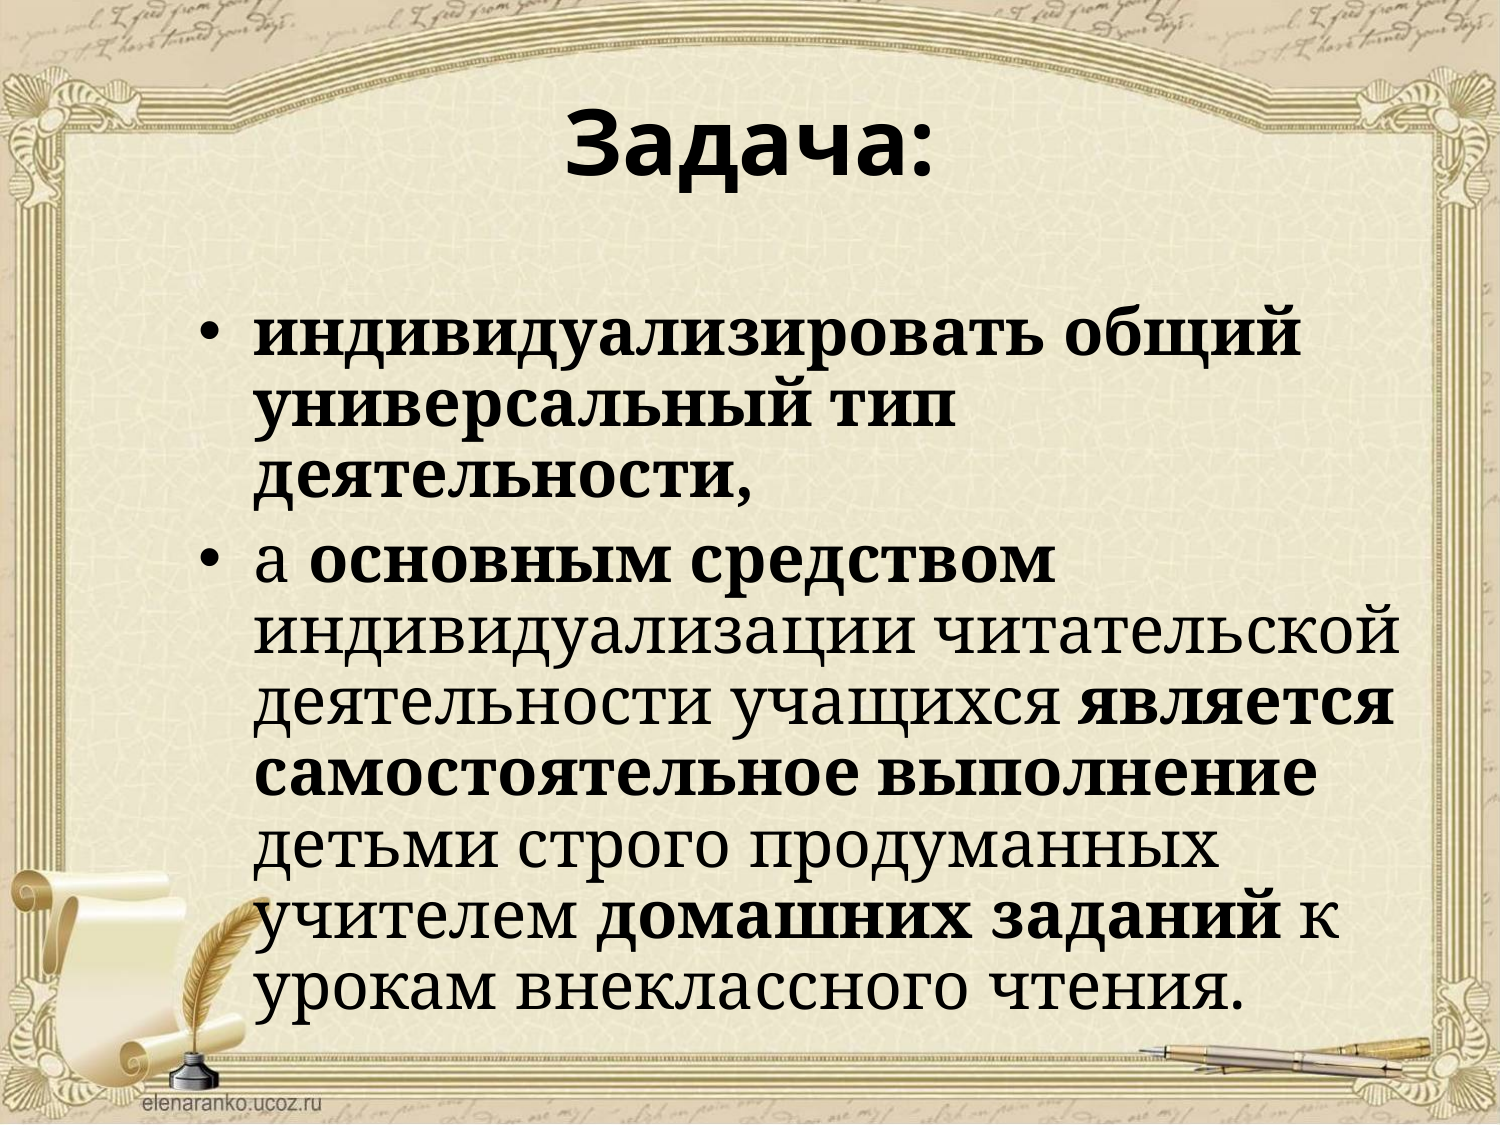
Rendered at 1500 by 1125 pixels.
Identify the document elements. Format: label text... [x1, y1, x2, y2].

list индивидуализировать общий универсальный тип деятельности, а основным средством индивидуализации читательской деятельности учащихся является самостоятельное выполнение детьми строго продуманных учителем домашних заданий к урокам внеклассного чтения. [183, 290, 1471, 1034]
title Задача: [75, 45, 1425, 233]
picture [0, 0, 1500, 1125]
